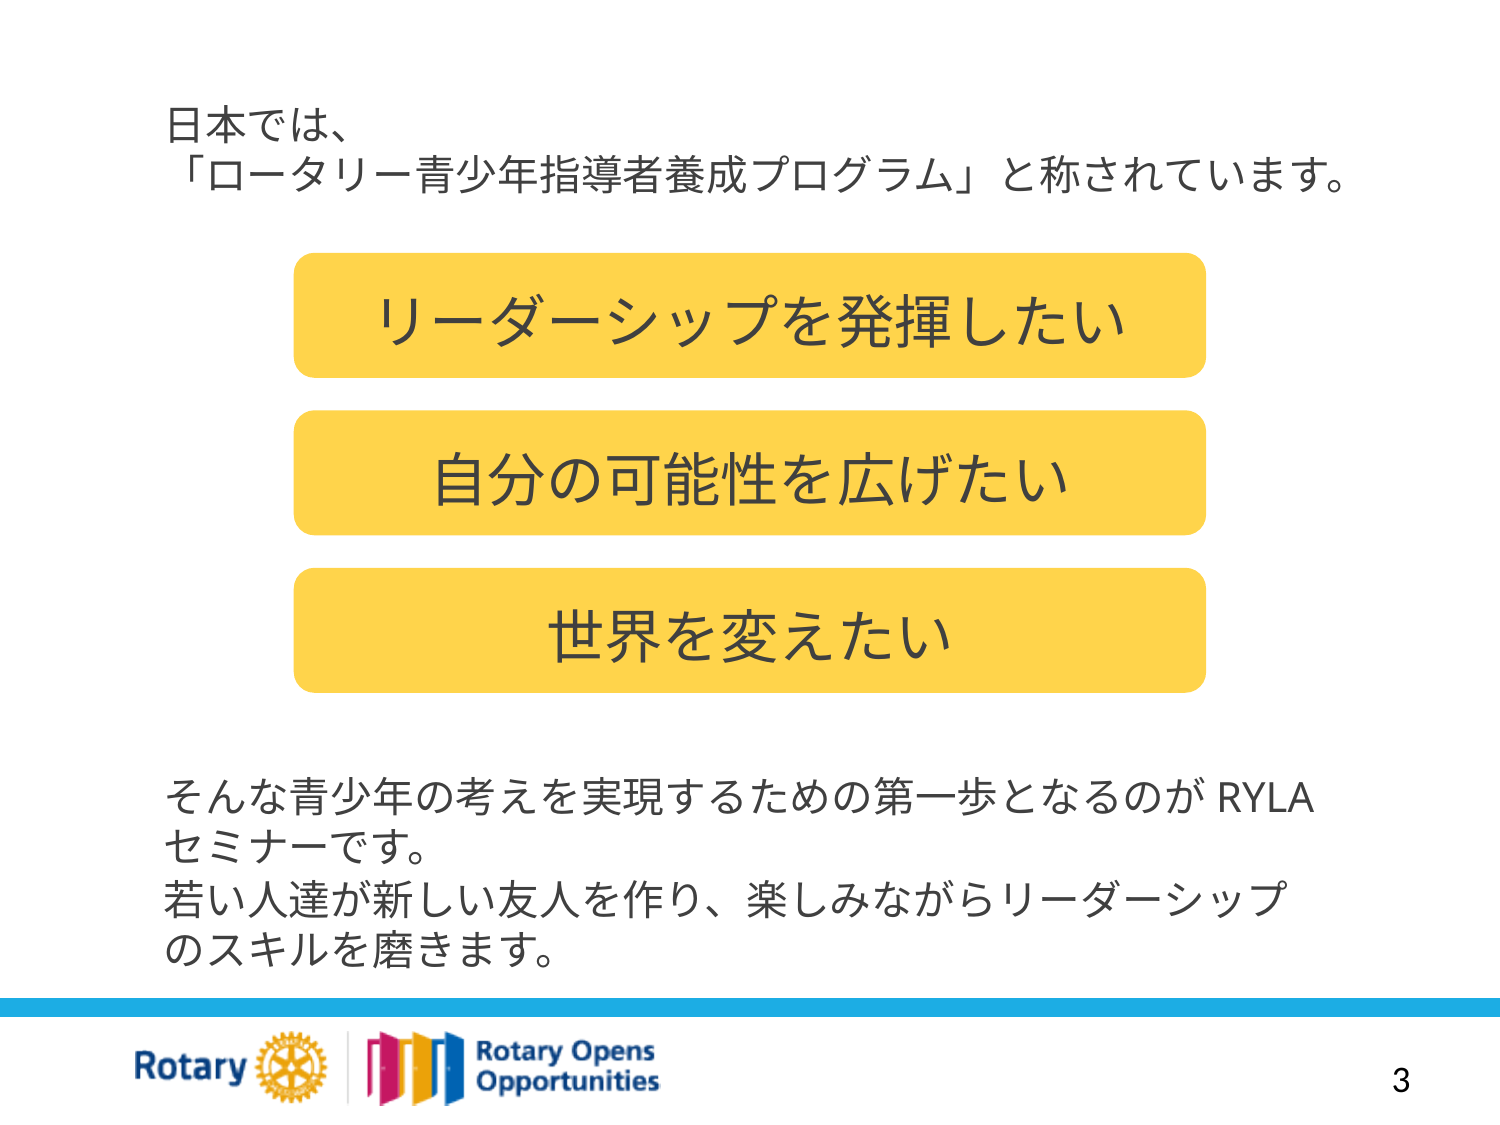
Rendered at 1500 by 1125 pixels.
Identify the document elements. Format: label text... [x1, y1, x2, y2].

text_box 自分の可能性を広げたい [292, 408, 1208, 537]
picture [135, 1031, 661, 1106]
text_box そんな青少年の考えを実現するための第一歩となるのがRYLAセミナーです。 [148, 763, 1345, 866]
text_box 若い人達が新しい友人を作り、楽しみながらリーダーシップのスキルを磨きます。 [148, 866, 1345, 982]
text_box リーダーシップを発揮したい [292, 251, 1208, 380]
text_box 世界を変えたい [292, 566, 1208, 695]
text_box 日本では、 「ロータリー青少年指導者養成プログラム」と称されています。 [148, 91, 1407, 251]
